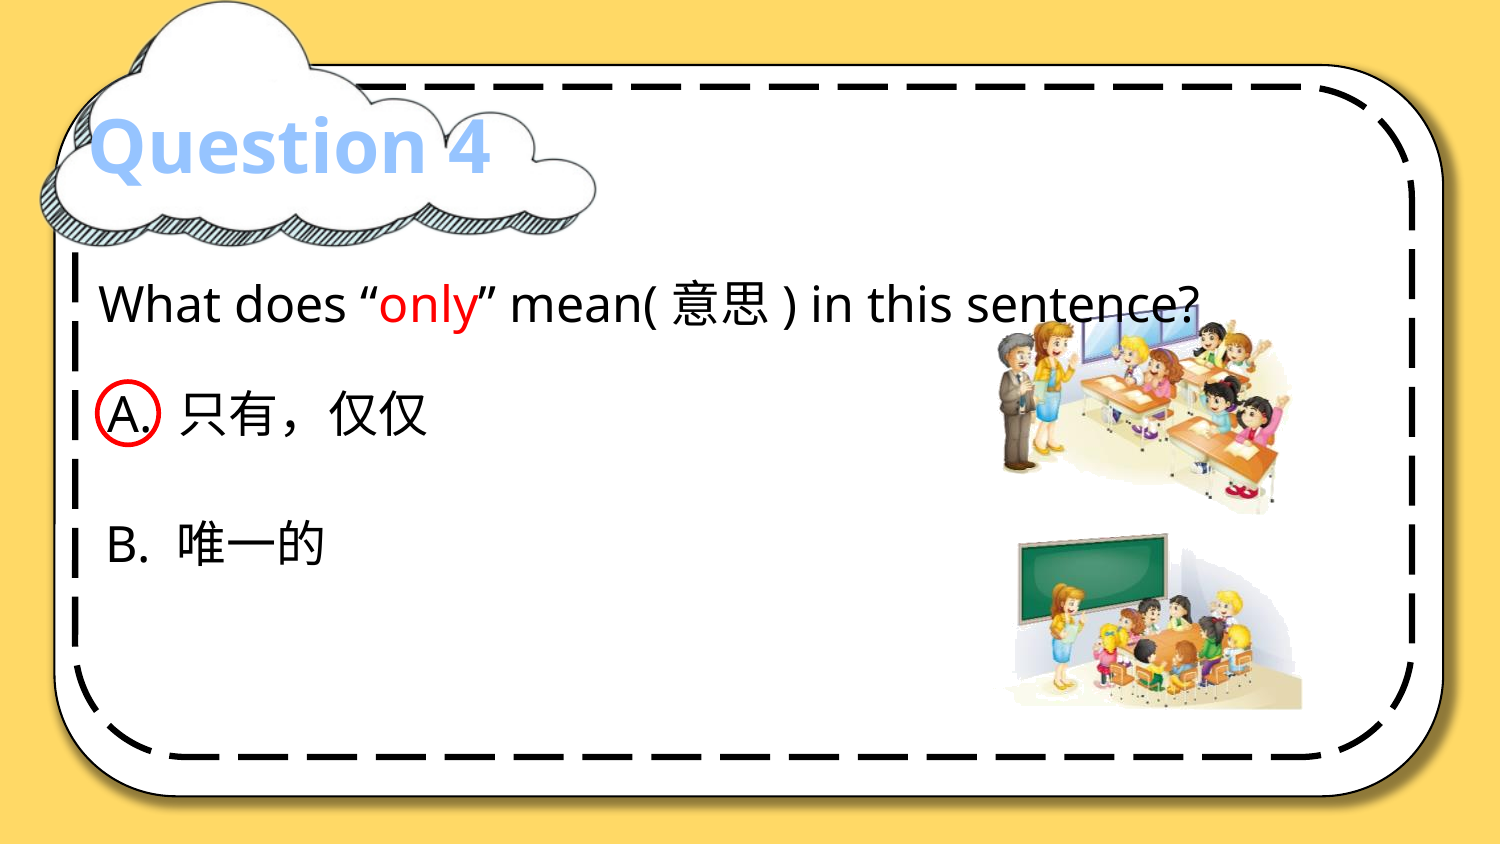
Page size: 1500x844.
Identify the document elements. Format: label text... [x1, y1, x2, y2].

picture [972, 287, 1310, 718]
text_box [53, 63, 1445, 798]
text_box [38, 0, 598, 250]
text_box What does “only” mean(意思) in this sentence? [87, 267, 1212, 339]
text_box [74, 85, 1413, 759]
text_box B. 唯一的 [94, 506, 349, 578]
text_box A. 只有，仅仅 [96, 377, 451, 449]
text_box [96, 380, 160, 446]
